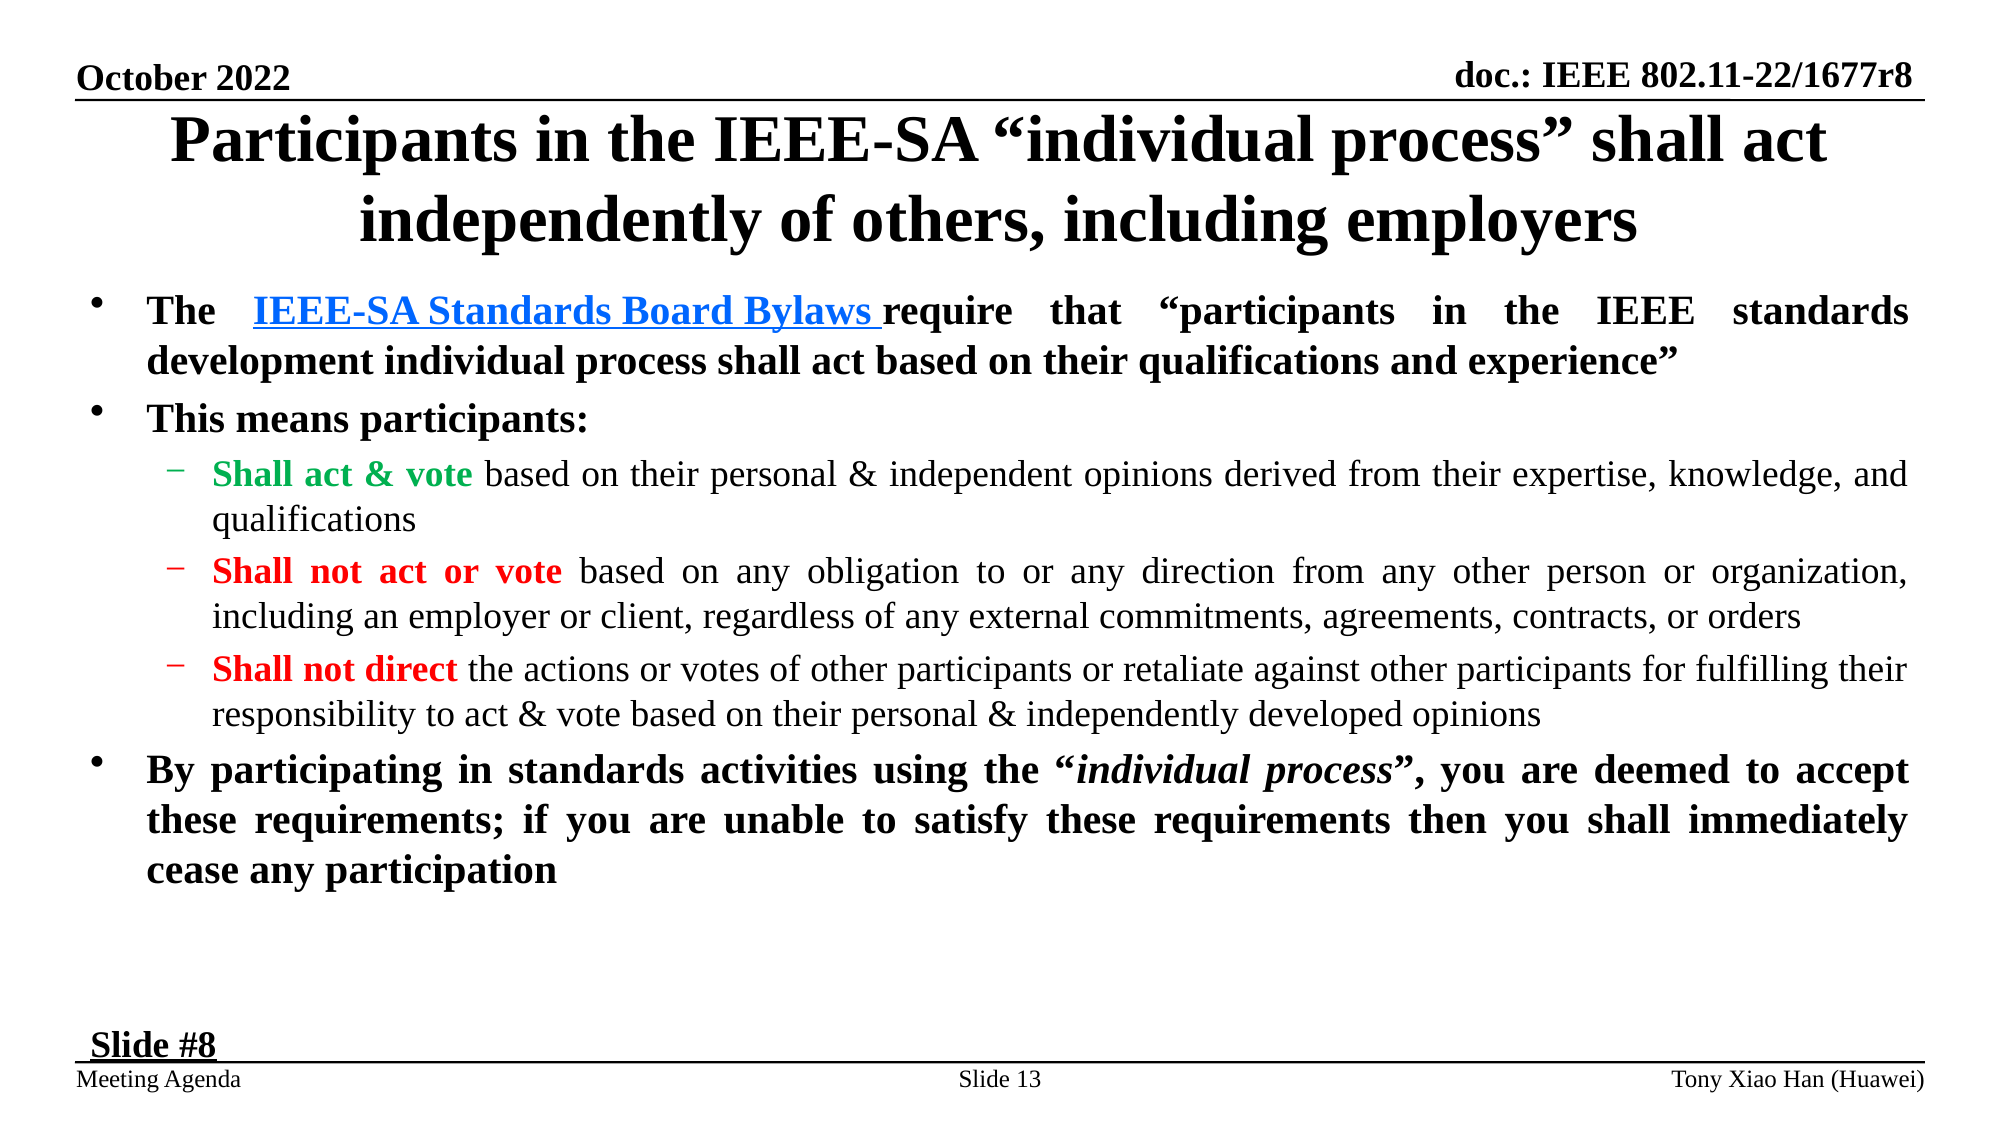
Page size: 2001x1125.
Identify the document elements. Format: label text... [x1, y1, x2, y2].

text_box Slide #8 [75, 1012, 232, 1073]
text_box Participants in the IEEE-SA “individual process” shall act independently of others, including employers [75, 87, 1925, 263]
list The IEEE-SA Standards Board Bylaws require that “participants in the IEEE standards development individual process shall act based on their qualifications and experience” This means participants: Shall act & vote based on their personal & independent opinions derived from their expertise, knowledge, and qualifications Shall not act or vote based on any obligation to or any direction from any other person or organization, including an employer or client, regardless of any external commitments, agreements, contracts, or orders Shall not direct the actions or votes of other participants or retaliate against other participants for fulfilling their responsibility to act & vote based on their personal & independently developed opinions By participating in standards activities using the “individual process”, you are deemed to accept these requirements; if you are unable to satisfy these requirements then you shall immediately cease any participation [75, 275, 1925, 1038]
